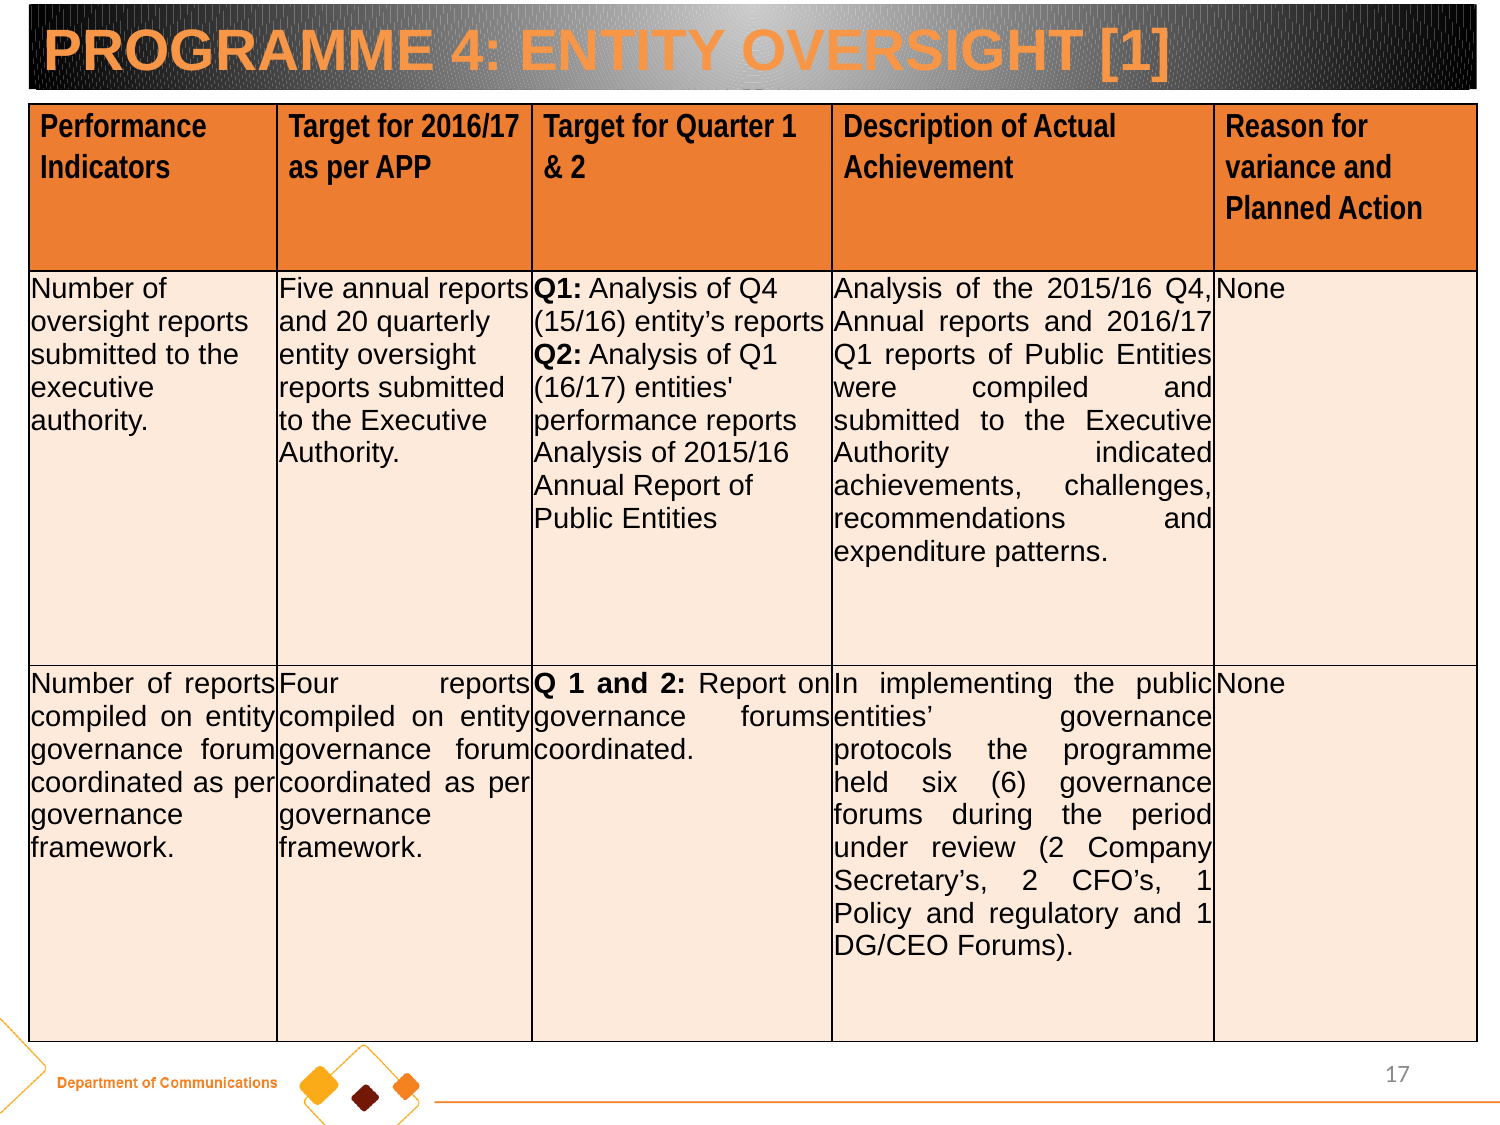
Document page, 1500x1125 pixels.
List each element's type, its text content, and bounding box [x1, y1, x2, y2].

table_cell Number of reports compiled on entity governance forum coordinated as per governance framework. [30, 666, 276, 1041]
table_header Target for 2016/17 as per APP [278, 105, 531, 270]
slide_number 17 [1074, 1042, 1425, 1103]
table_cell Q1: Analysis of Q4 (15/16) entity’s reports Q2: Analysis of Q1 (16/17) entities' performance reports Analysis of 2015/16 Annual Report of Public Entities [533, 272, 831, 665]
table_cell Four reports compiled on entity governance forum coordinated as per governance framework. [278, 666, 531, 1041]
table_cell None [1215, 666, 1476, 1041]
table_header Description of Actual Achievement [833, 105, 1213, 270]
table_header Target for Quarter 1 & 2 [533, 105, 831, 270]
table_cell None [1215, 272, 1476, 665]
table_cell Five annual reports and 20 quarterly entity oversight reports submitted to the Executive Authority. [278, 272, 531, 665]
table_cell Number of oversight reports submitted to the executive authority. [30, 272, 276, 665]
text_box PROGRAMME 4: ENTITY OVERSIGHT [1] [28, 4, 1477, 90]
table_header Reason for variance and Planned Action [1215, 105, 1476, 270]
table_cell Q 1 and 2: Report on governance forums coordinated. [533, 666, 831, 1041]
table_cell In implementing the public entities’ governance protocols the programme held six (6) governance forums during the period under review (2 Company Secretary’s, 2 CFO’s, 1 Policy and regulatory and 1 DG/CEO Forums). [833, 666, 1213, 1041]
picture [0, 0, 1500, 1125]
table_header Performance Indicators [30, 105, 276, 270]
table_cell Analysis of the 2015/16 Q4, Annual reports and 2016/17 Q1 reports of Public Entities were compiled and submitted to the Executive Authority indicated achievements, challenges, recommendations and expenditure patterns. [833, 272, 1213, 665]
